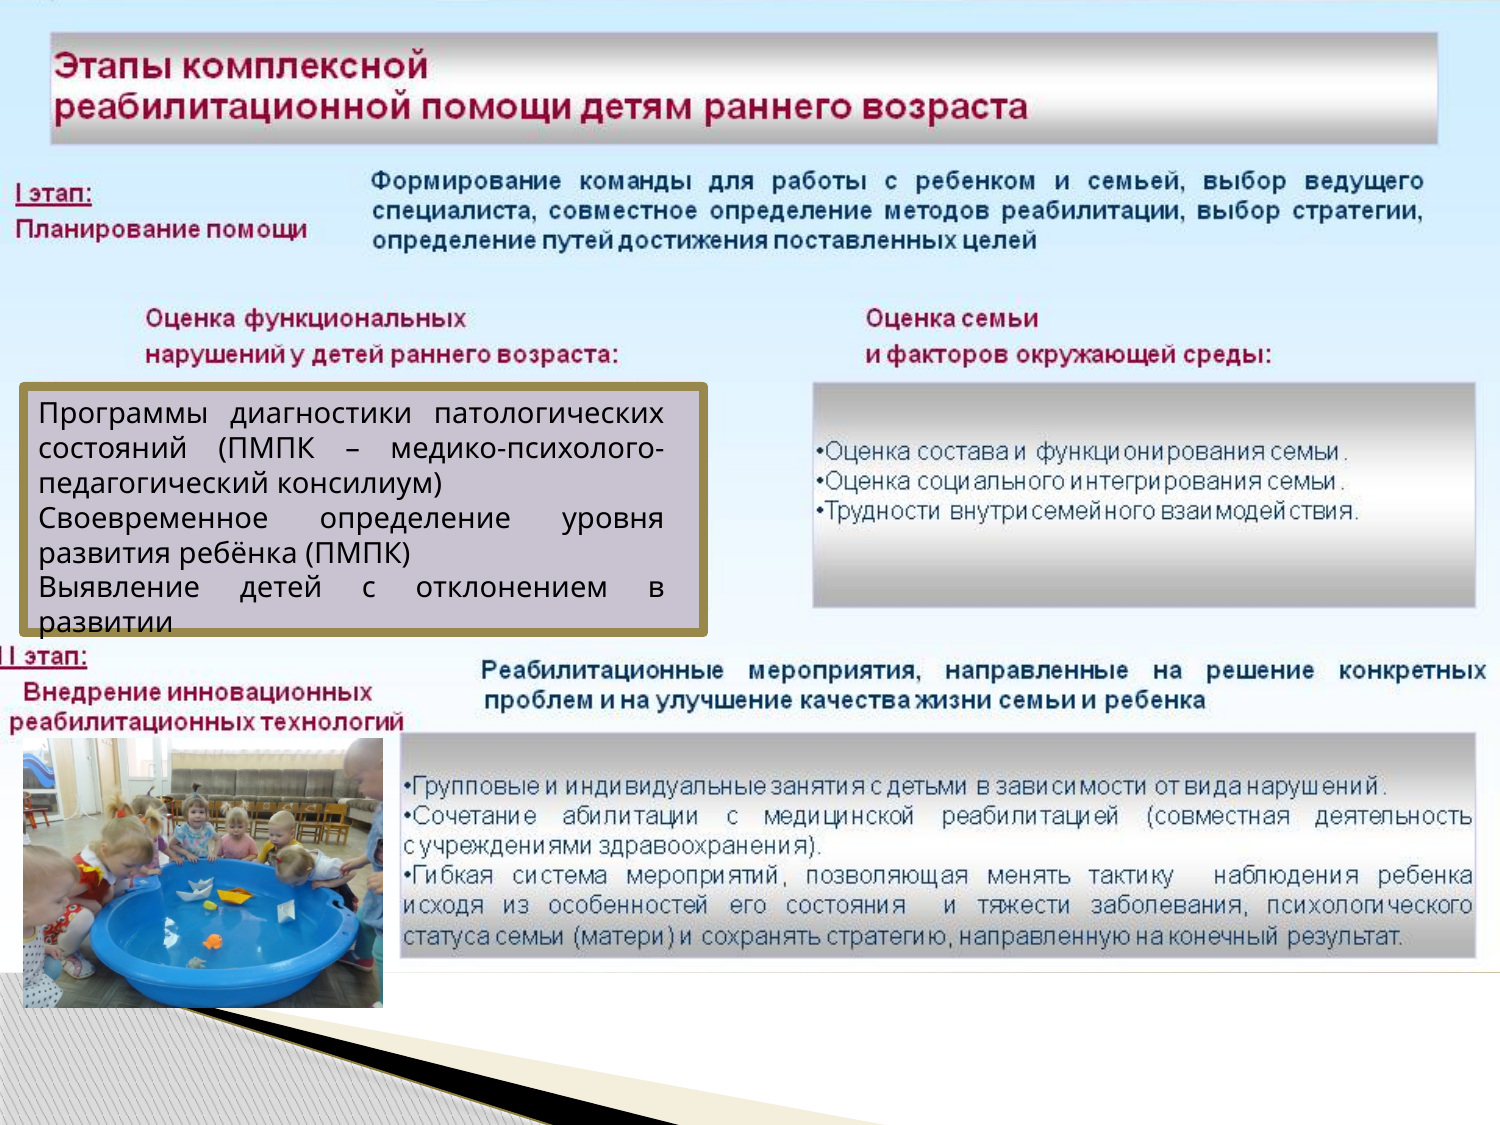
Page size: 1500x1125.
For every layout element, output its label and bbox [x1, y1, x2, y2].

picture [0, 0, 1500, 1008]
